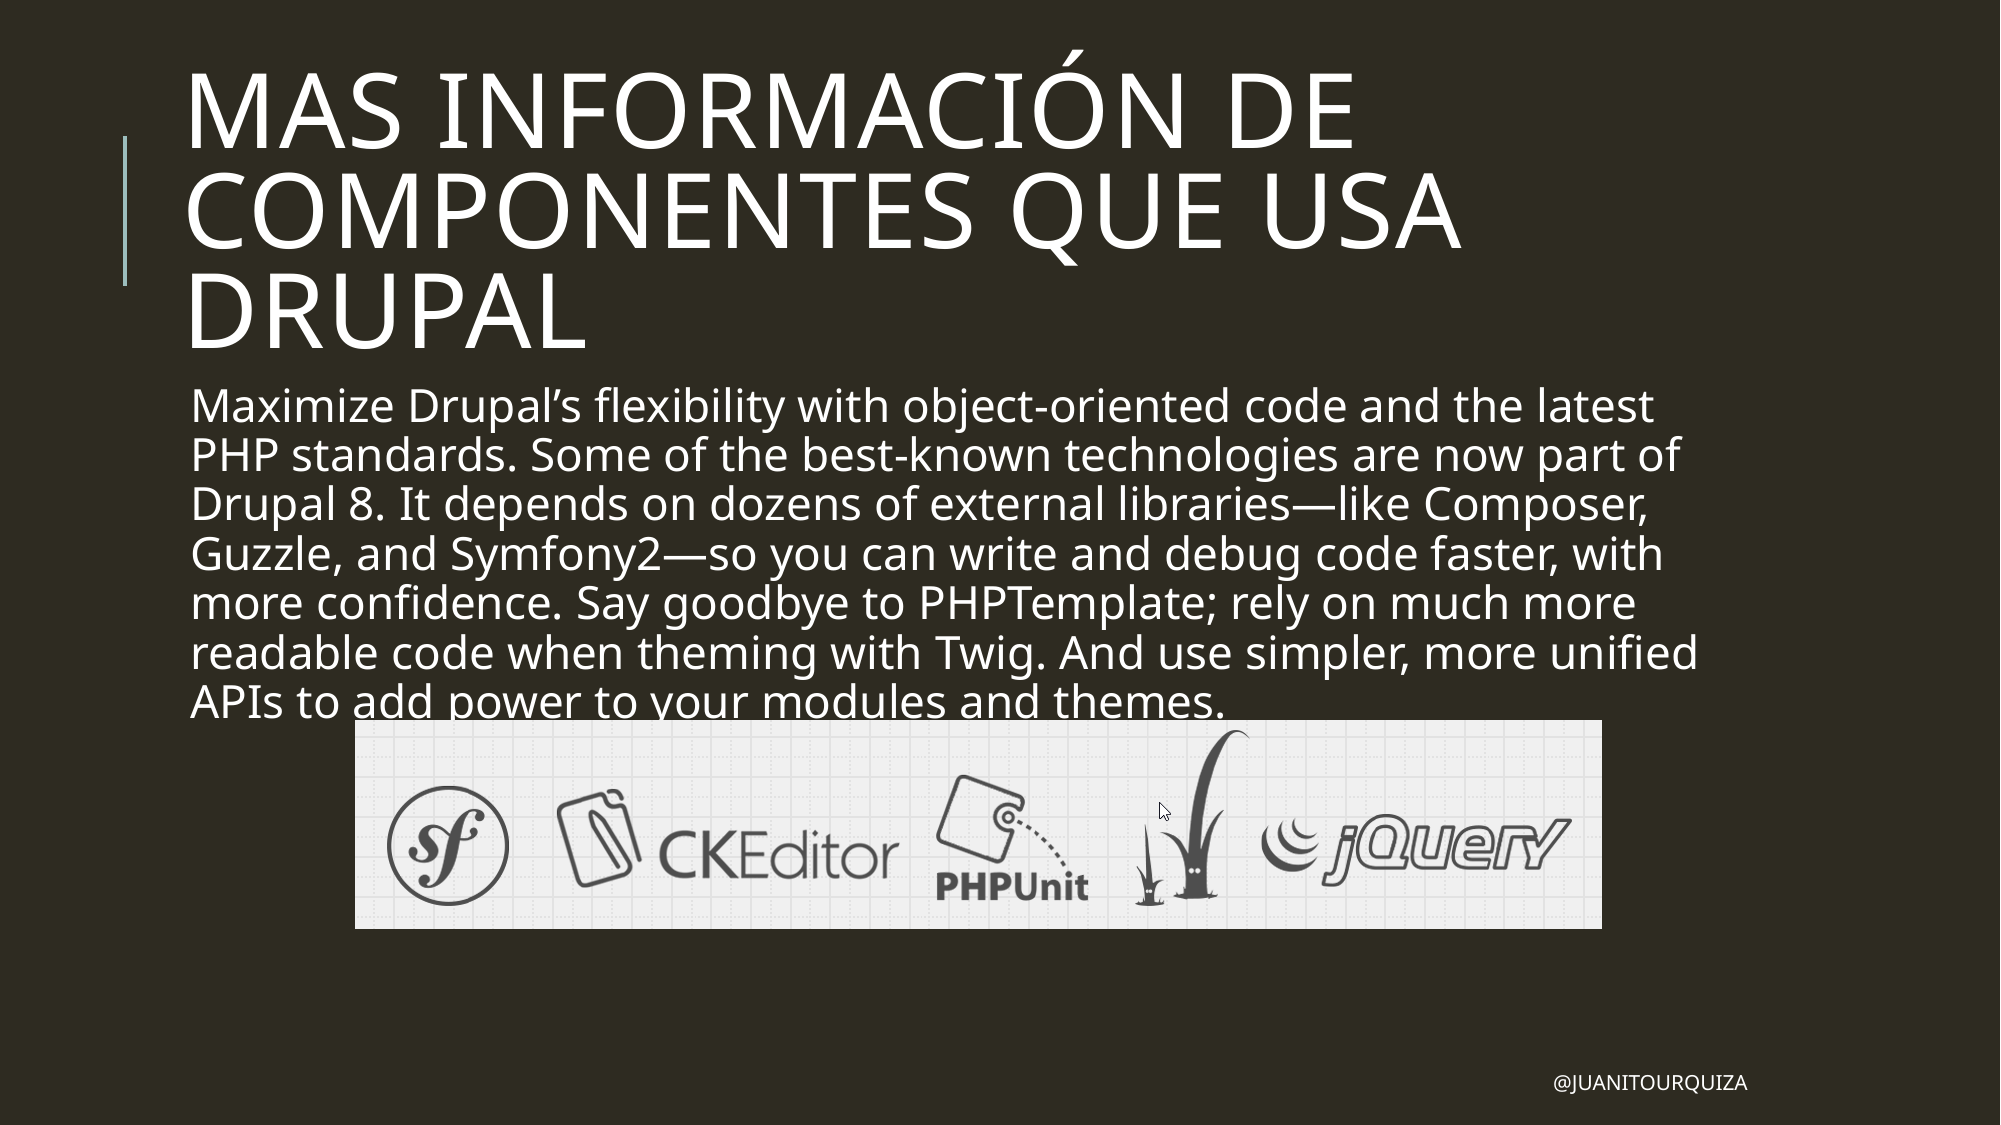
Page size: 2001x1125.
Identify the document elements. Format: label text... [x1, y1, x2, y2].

list Maximize Drupal’s flexibility with object-oriented code and the latest PHP standards. Some of the best-known technologies are now part of Drupal 8. It depends on dozens of external libraries—like Composer, Guzzle, and Symfony2—so you can write and debug code faster, with more confidence. Say goodbye to PHPTemplate; rely on much more readable code when theming with Twig. And use simpler, more unified APIs to add power to your modules and themes. [168, 375, 1763, 1035]
title Mas información de componentes que usa drupal [168, 96, 1763, 342]
picture [354, 720, 1603, 930]
footer @juanitourquiza [794, 1061, 1763, 1107]
